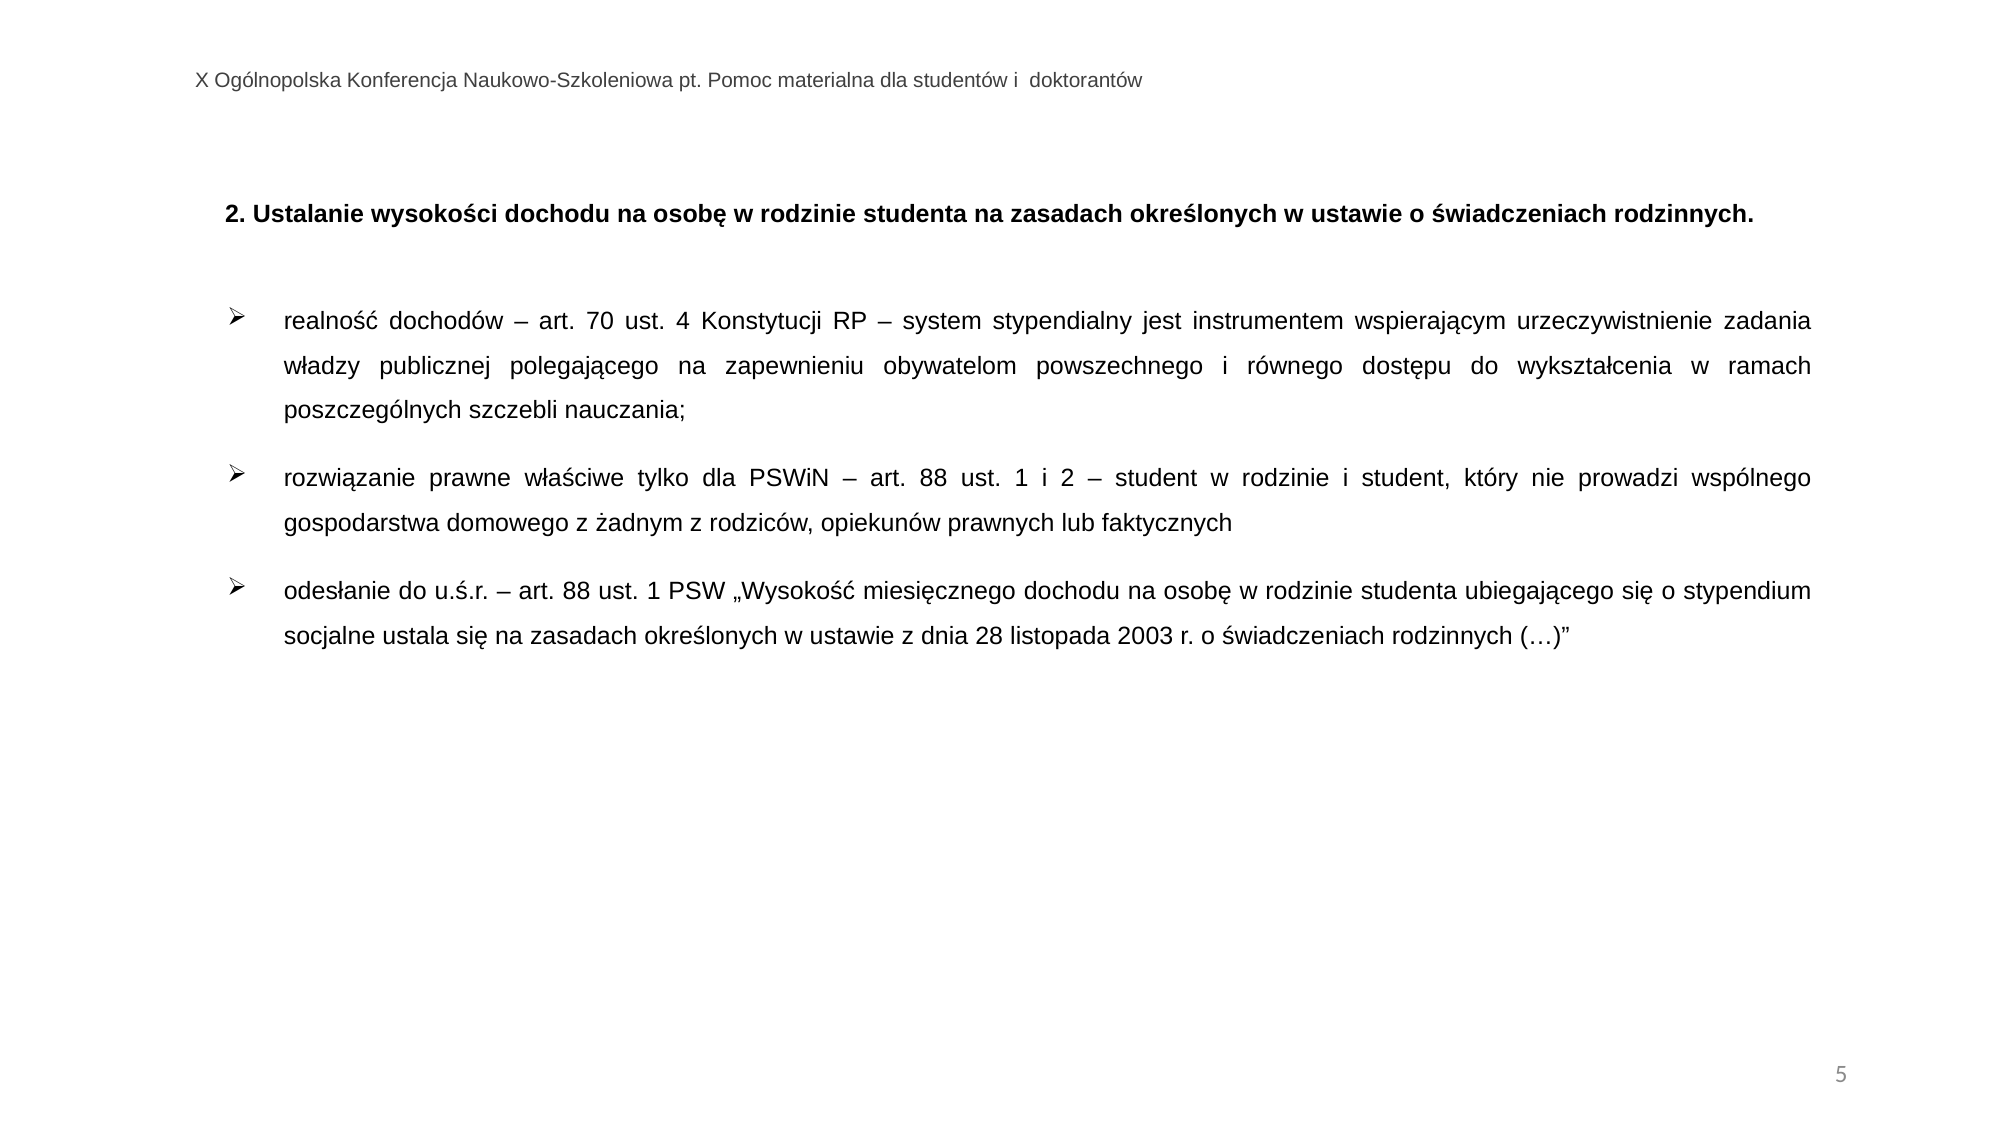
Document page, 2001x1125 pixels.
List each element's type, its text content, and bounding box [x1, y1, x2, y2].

list 2. Ustalanie wysokości dochodu na osobę w rodzinie studenta na zasadach określonych w ustawie o świadczeniach rodzinnych. realność dochodów – art. 70 ust. 4 Konstytucji RP – system stypendialny jest instrumentem wspierającym urzeczywistnienie zadania władzy publicznej polegającego na zapewnieniu obywatelom powszechnego i równego dostępu do wykształcenia w ramach poszczególnych szczebli nauczania; rozwiązanie prawne właściwe tylko dla PSWiN – art. 88 ust. 1 i 2 – student w rodzinie i student, który nie prowadzi wspólnego gospodarstwa domowego z żadnym z rodziców, opiekunów prawnych lub faktycznych odesłanie do u.ś.r. – art. 88 ust. 1 PSW „Wysokość miesięcznego dochodu na osobę w rodzinie studenta ubiegającego się o stypendium socjalne ustala się na zasadach określonych w ustawie z dnia 28 listopada 2003 r. o świadczeniach rodzinnych (…)” [180, 174, 1830, 963]
title X Ogólnopolska Konferencja Naukowo-Szkoleniowa pt. Pomoc materialna dla studentów i doktorantów [180, 47, 1830, 115]
slide_number 5 [1412, 1042, 1863, 1103]
